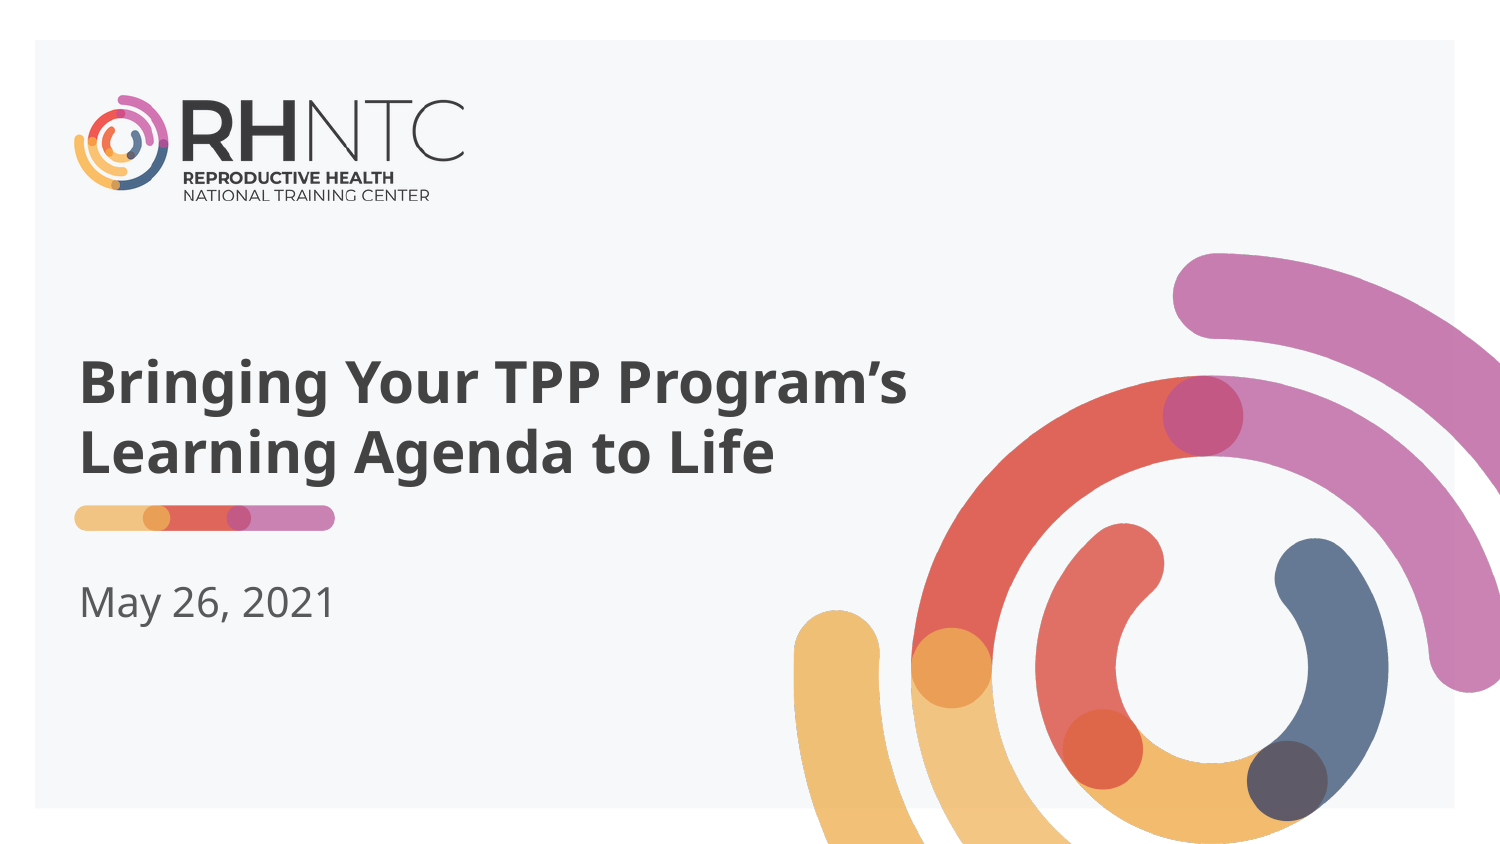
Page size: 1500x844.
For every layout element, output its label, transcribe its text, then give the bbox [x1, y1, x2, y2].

title Bringing Your TPP Program’s Learning Agenda to Life [63, 163, 1068, 501]
picture [74, 95, 464, 163]
picture [74, 505, 335, 531]
subtitle May 26, 2021 [63, 560, 764, 691]
picture [793, 253, 1500, 844]
